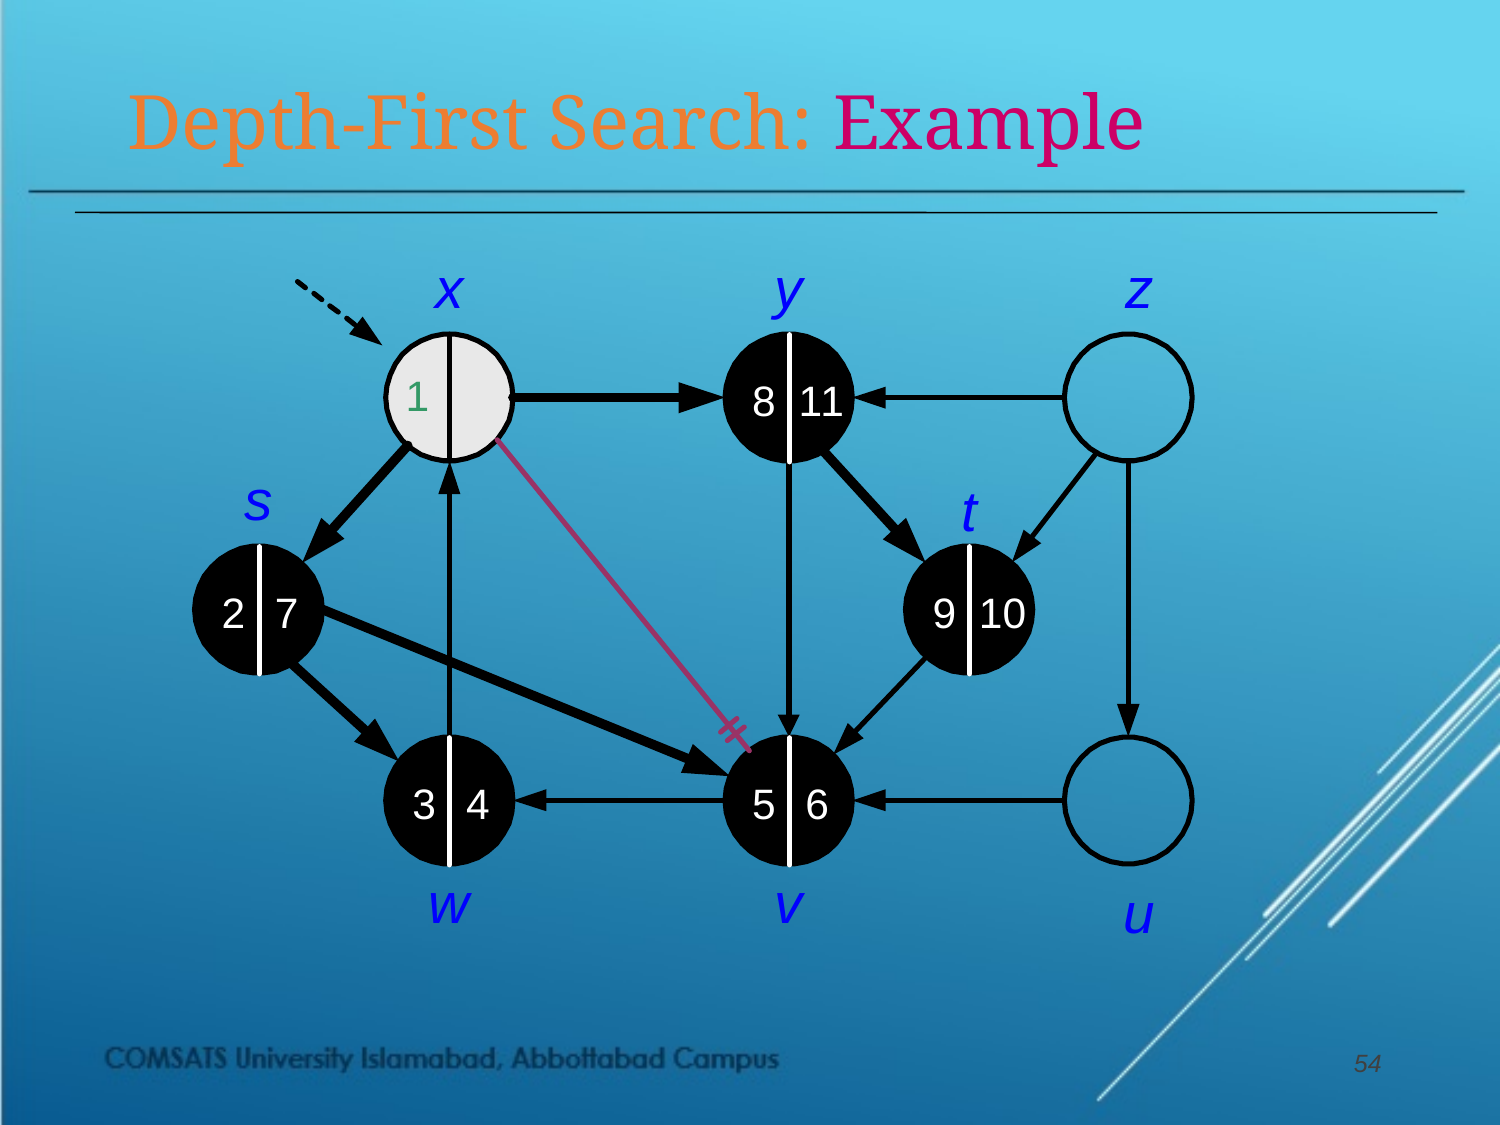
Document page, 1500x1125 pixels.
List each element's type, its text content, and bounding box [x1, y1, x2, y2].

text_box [124, 224, 1263, 986]
slide_number 54 [1059, 1037, 1397, 1088]
picture [0, 0, 1500, 1125]
title Depth-First Search: Example [112, 62, 1388, 188]
